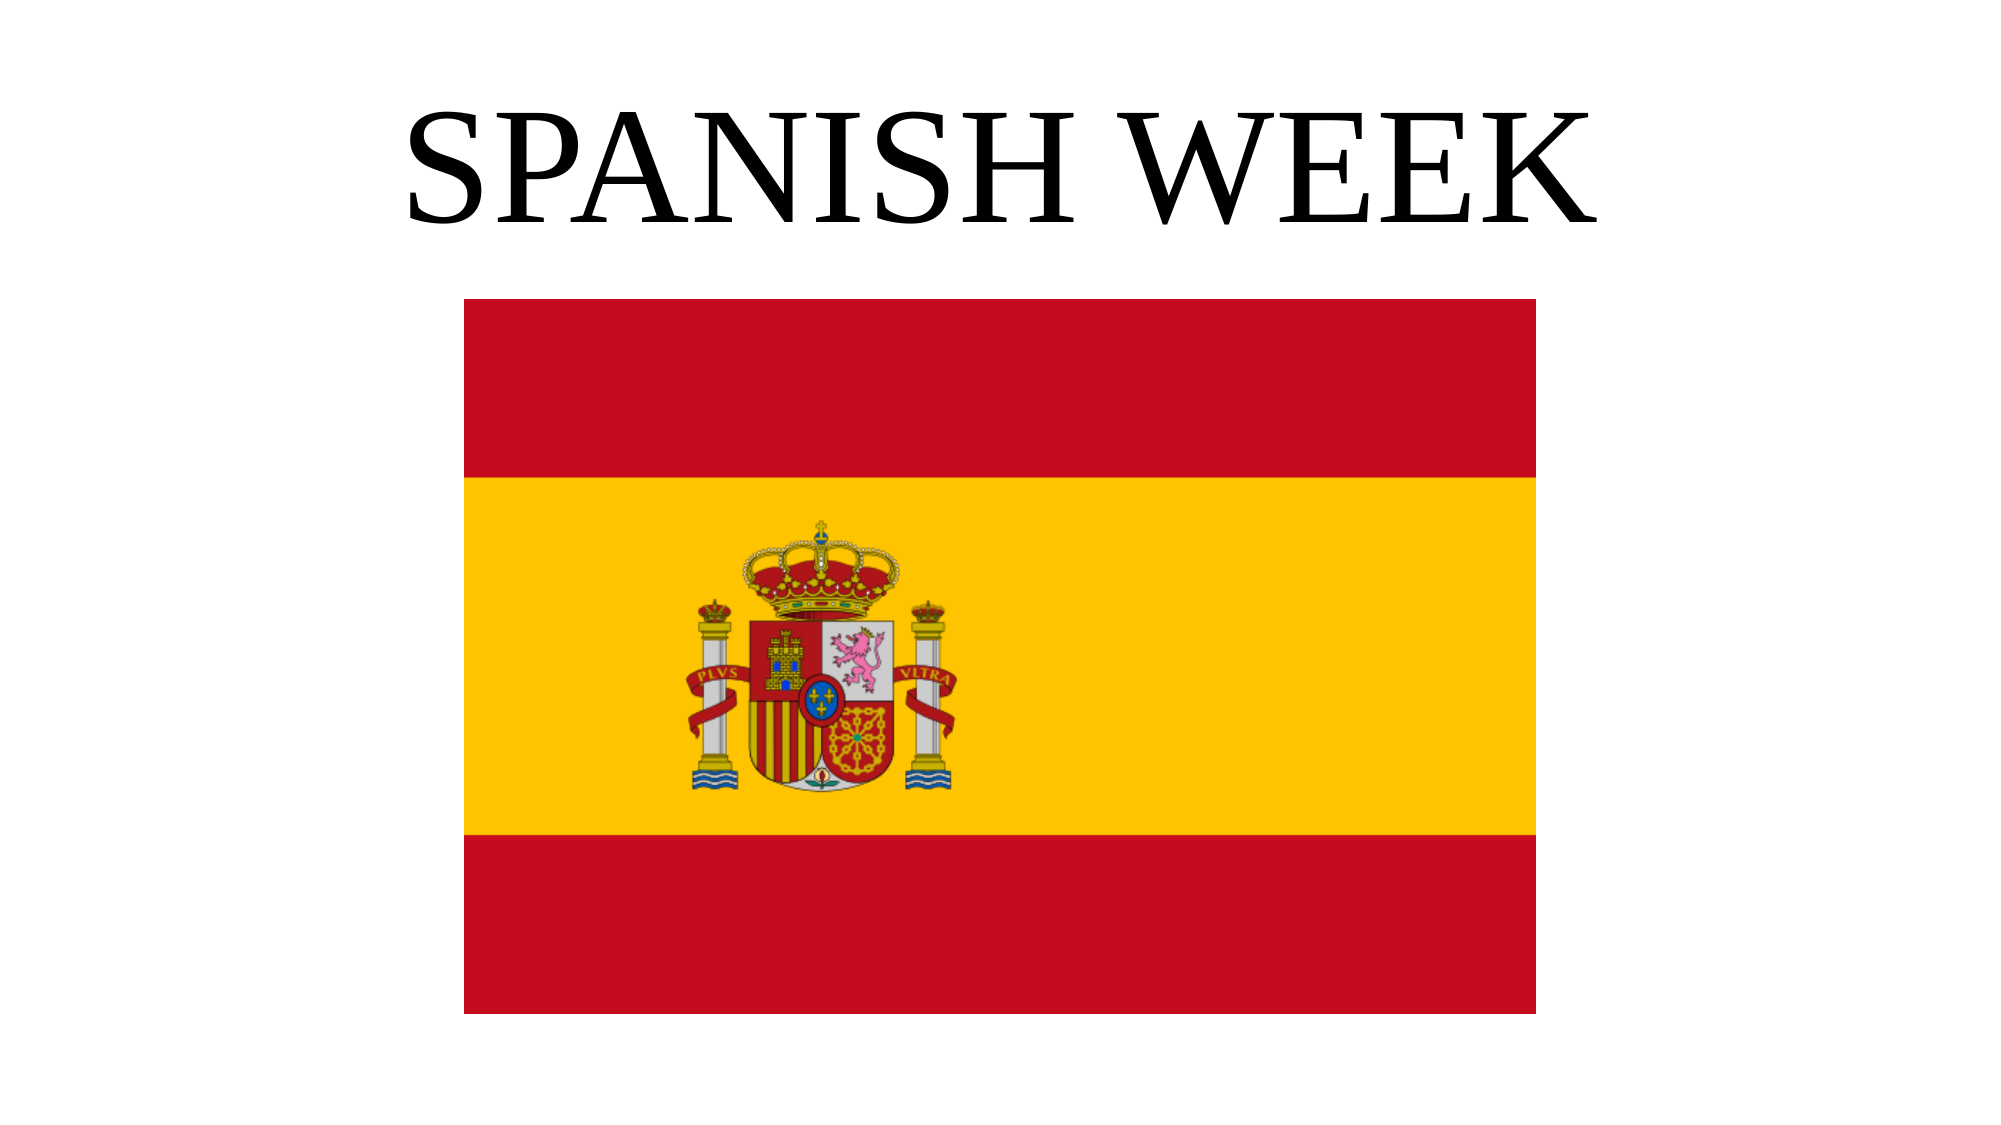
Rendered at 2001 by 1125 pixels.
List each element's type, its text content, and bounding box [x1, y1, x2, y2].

title SPANISH WEEK [137, 59, 1863, 278]
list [464, 299, 1536, 1014]
